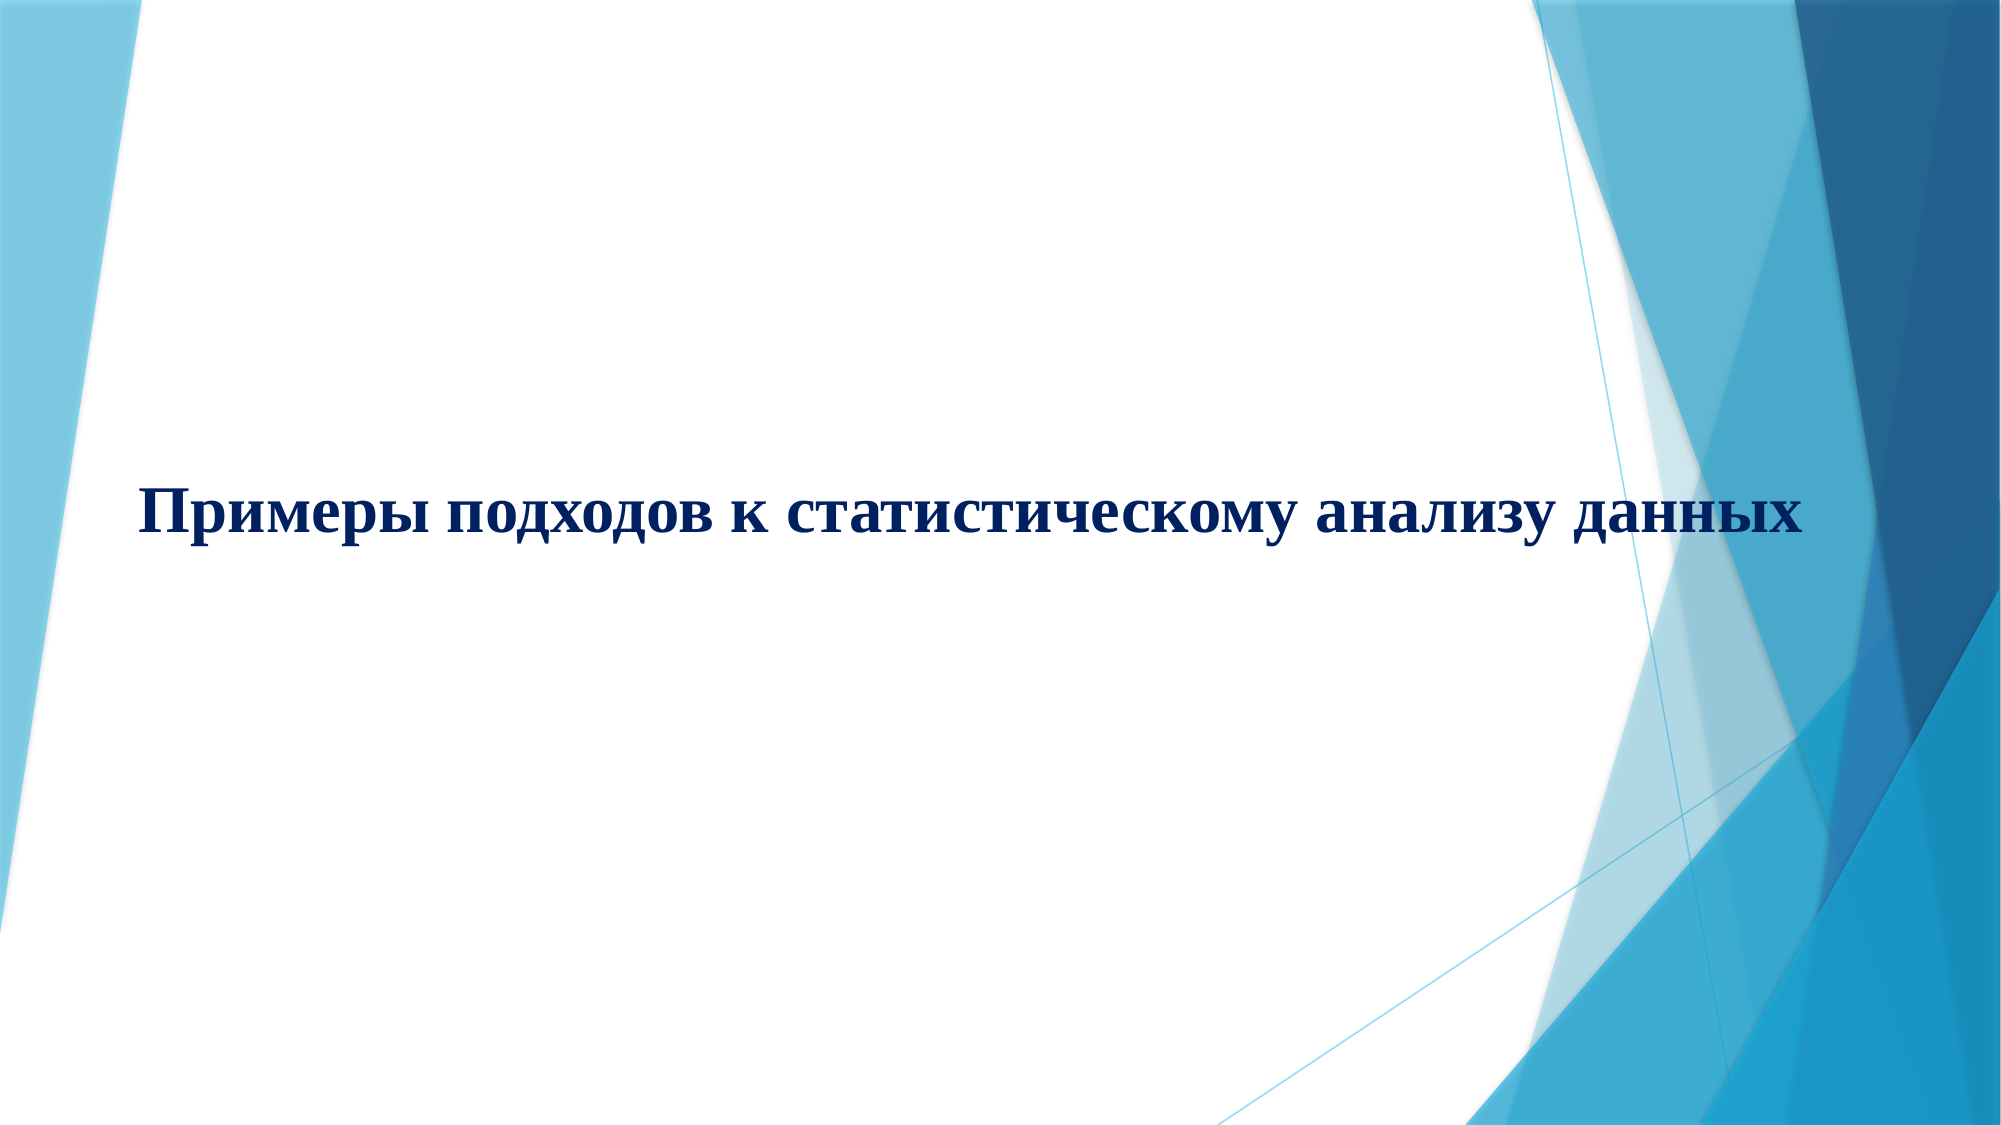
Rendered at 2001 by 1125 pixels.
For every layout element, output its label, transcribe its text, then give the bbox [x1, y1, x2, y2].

text_box Примеры подходов к статистическому анализу данных [123, 458, 1820, 553]
